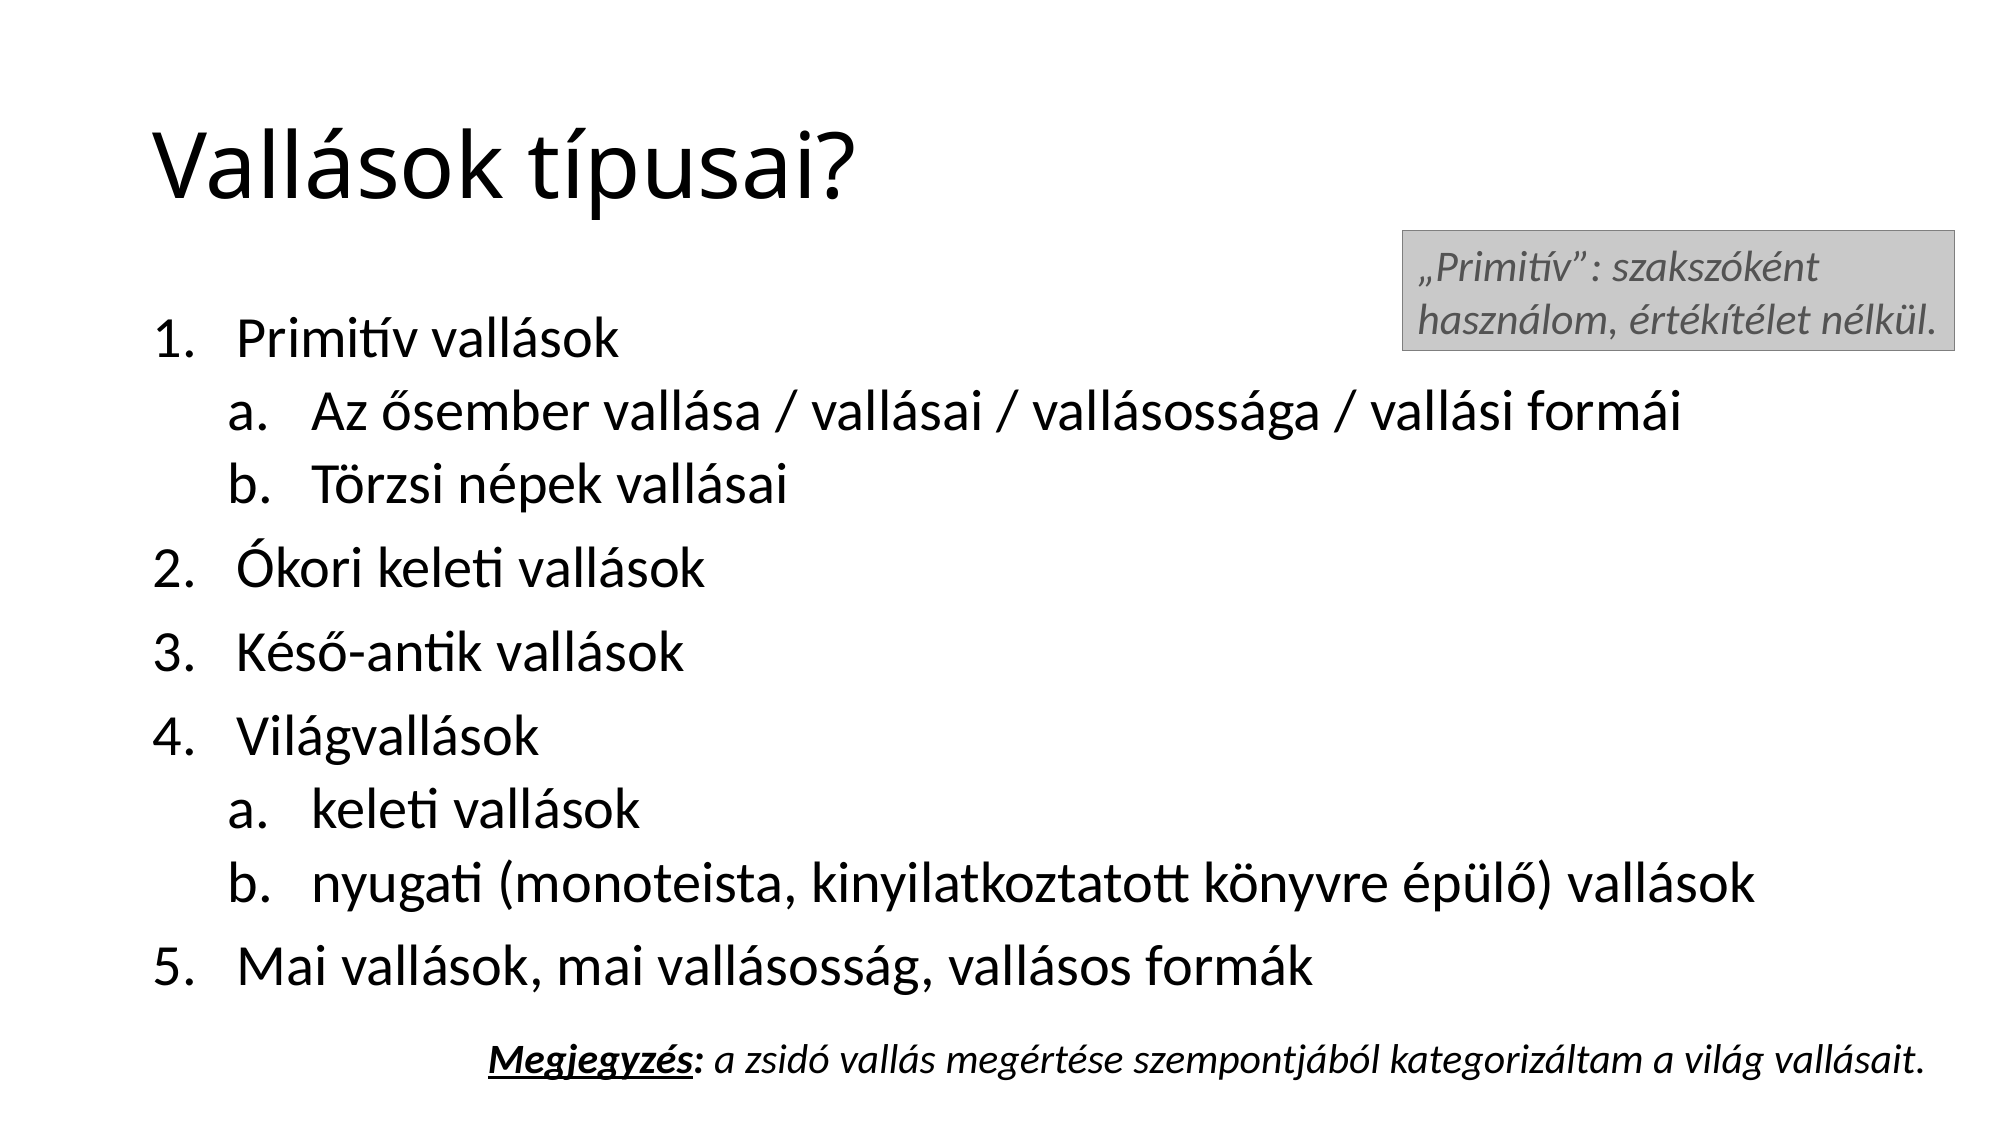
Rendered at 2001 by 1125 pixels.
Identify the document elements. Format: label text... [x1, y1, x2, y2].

text_box „Primitív”: szakszóként használom, értékítélet nélkül. [1402, 230, 1955, 351]
title Vallások típusai? [137, 59, 1863, 278]
list Primitív vallások Az ősember vallása / vallásai / vallásossága / vallási formái Törzsi népek vallásai Ókori keleti vallások Késő-antik vallások Világvallások keleti vallások nyugati (monoteista, kinyilatkoztatott könyvre épülő) vallások Mai vallások, mai vallásosság, vallásos formák [137, 299, 1888, 1078]
text_box Megjegyzés: a zsidó vallás megértése szempontjából kategorizáltam a világ vallásait. [446, 1024, 1969, 1090]
